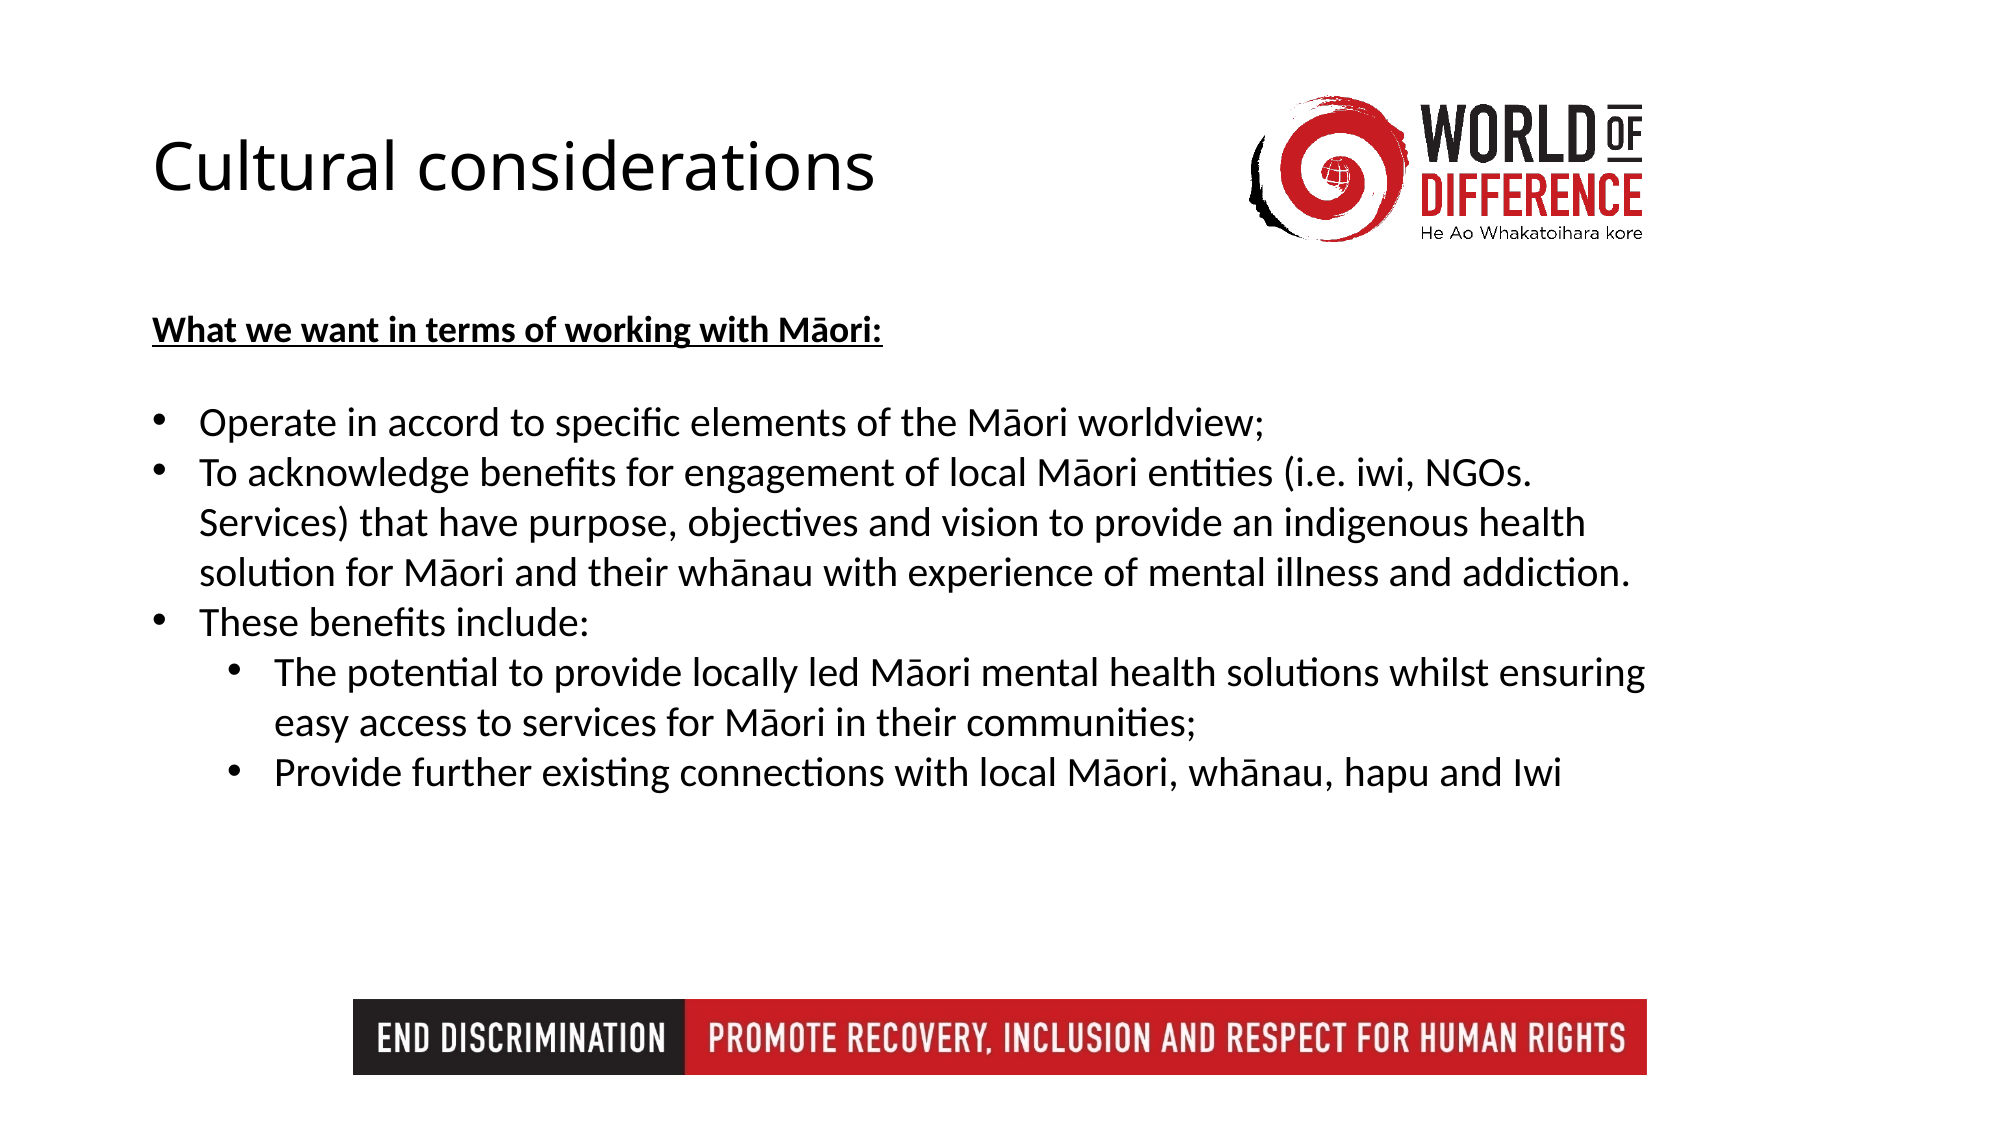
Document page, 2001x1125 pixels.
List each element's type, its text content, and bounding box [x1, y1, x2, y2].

title Cultural considerations [137, 59, 1863, 278]
text_box What we want in terms of working with Māori: Operate in accord to specific elements of the Māori worldview; To acknowledge benefits for engagement of local Māori entities (i.e. iwi, NGOs. Services) that have purpose, objectives and vision to provide an indigenous health solution for Māori and their whānau with experience of mental illness and addiction. These benefits include: The potential to provide locally led Māori mental health solutions whilst ensuring easy access to services for Māori in their communities; Provide further existing connections with local Māori, whānau, hapu and Iwi [137, 252, 1675, 803]
picture [1249, 95, 1642, 242]
picture [353, 999, 1647, 1075]
